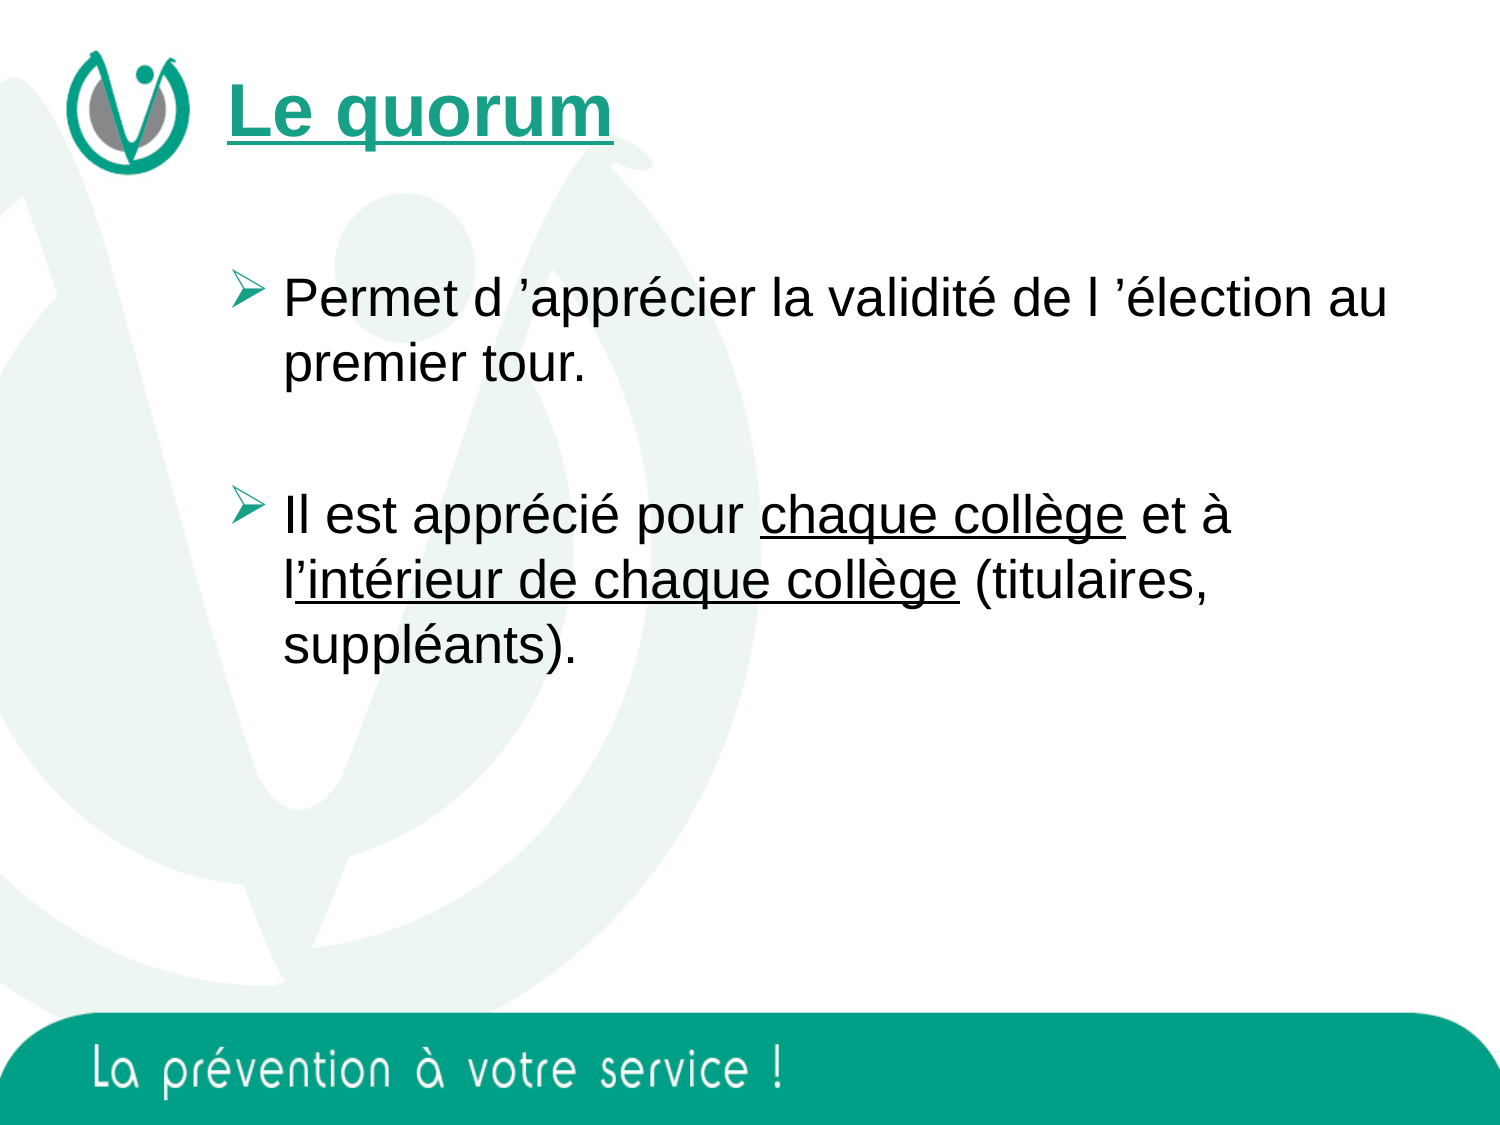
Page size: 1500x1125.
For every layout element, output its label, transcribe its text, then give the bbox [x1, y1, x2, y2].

list Permet d ’apprécier la validité de l ’élection au premier tour. Il est apprécié pour chaque collège et à l’intérieur de chaque collège (titulaires, suppléants). [212, 255, 1425, 974]
list Le quorum [212, 19, 1425, 195]
picture [0, 0, 1500, 1125]
